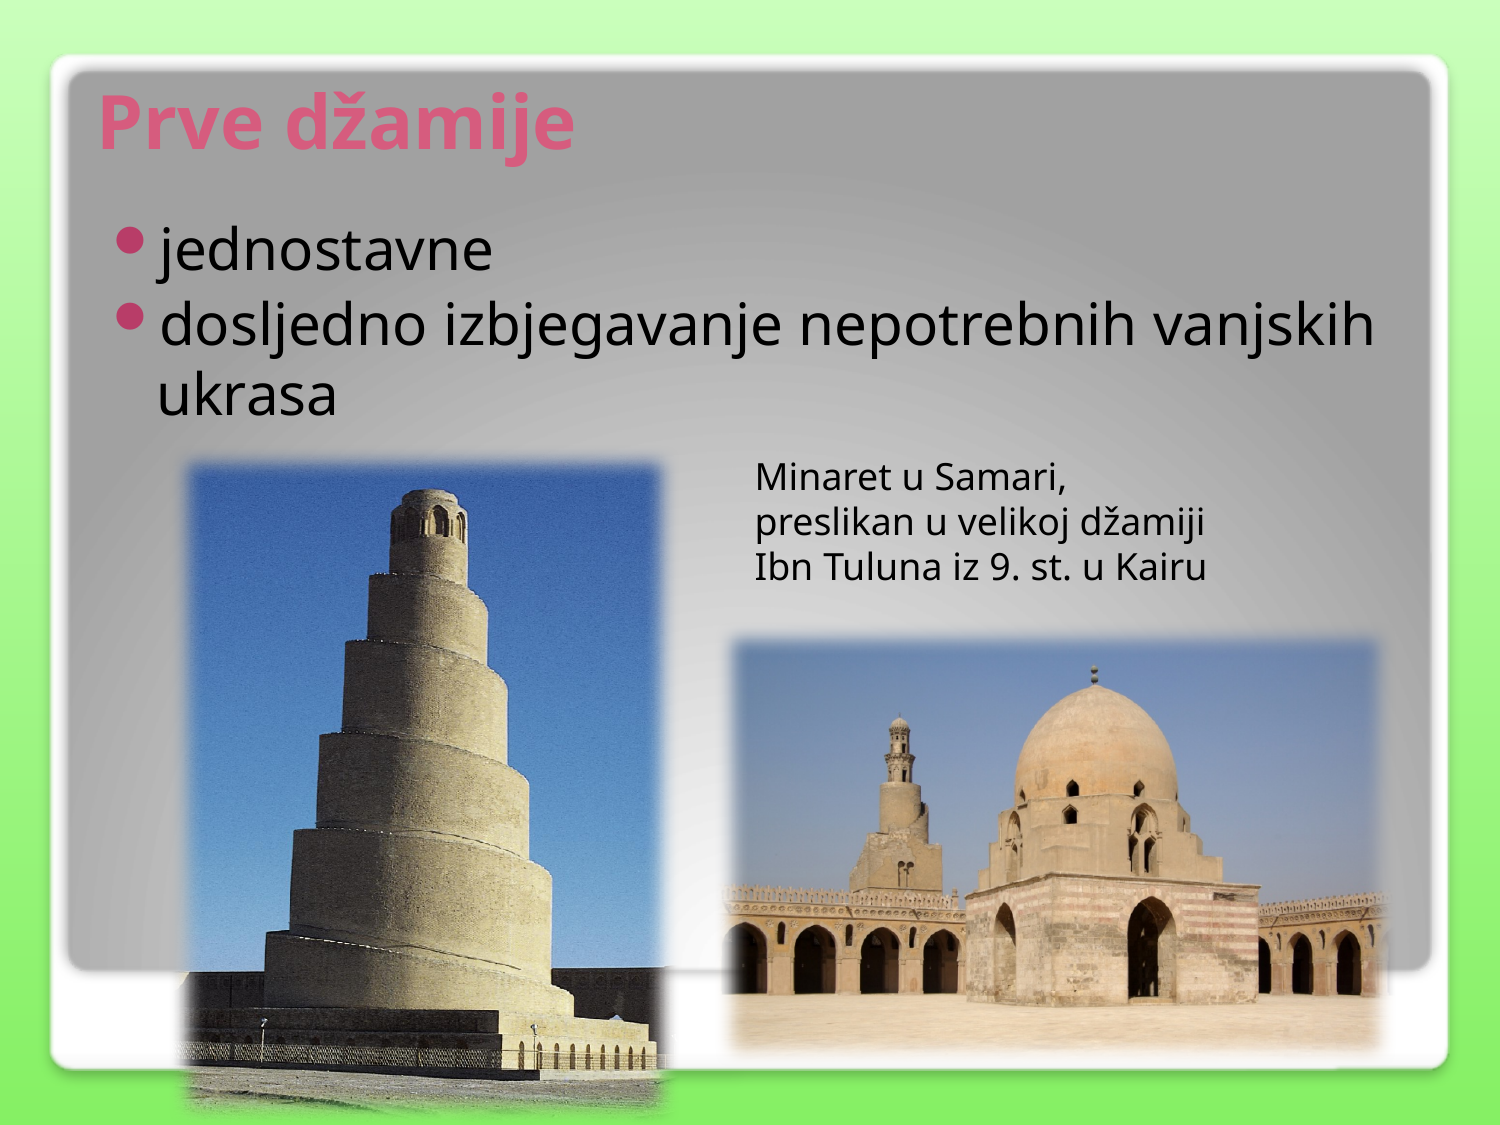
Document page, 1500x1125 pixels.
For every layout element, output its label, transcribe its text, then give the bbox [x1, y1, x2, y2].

list jednostavne dosljedno izbjegavanje nepotrebnih vanjskih ukrasa [82, 121, 1425, 809]
text_box Minaret u Samari, preslikan u velikoj džamiji Ibn Tuluna iz 9. st. u Kairu [739, 445, 1231, 595]
picture [716, 622, 1397, 1067]
title Prve džamije [82, 46, 1425, 121]
picture [171, 447, 680, 1125]
